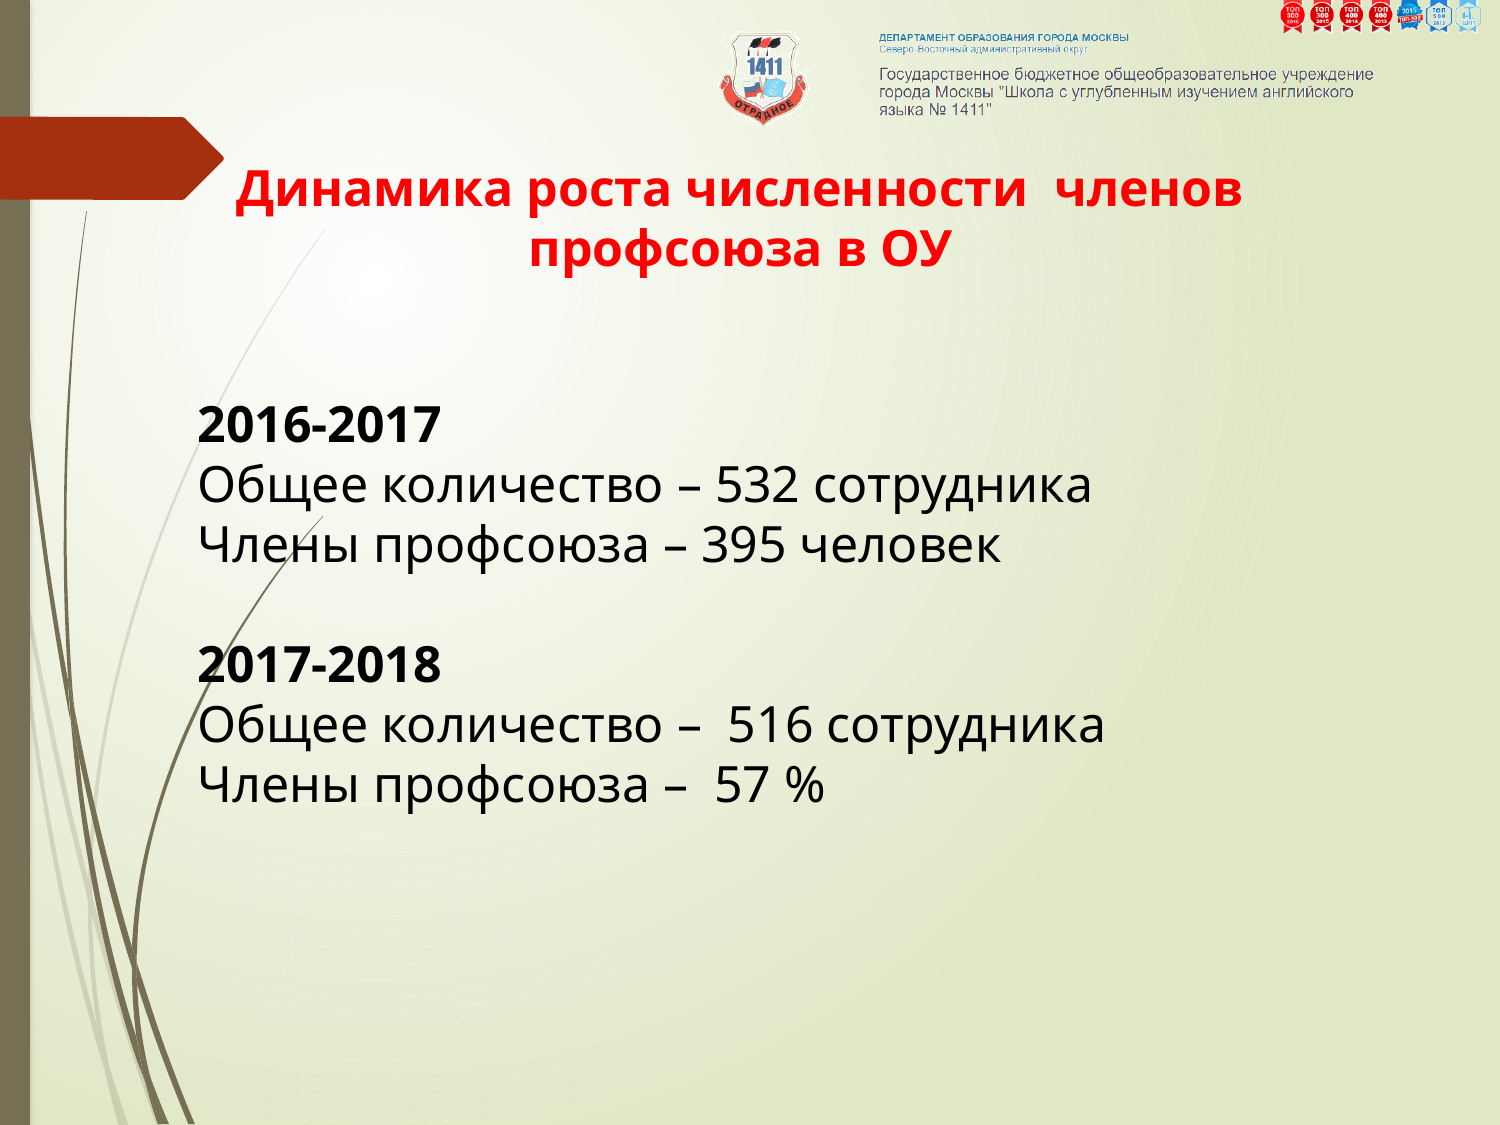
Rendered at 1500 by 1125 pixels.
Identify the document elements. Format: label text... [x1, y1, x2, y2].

title Динамика роста численности членов профсоюза в ОУ [206, 149, 1275, 337]
text_box 2016-2017 Общее количество – 532 сотрудника Члены профсоюза – 395 человек 2017-2018 Общее количество – 516 сотрудника Члены профсоюза – 57 % [182, 385, 1412, 940]
picture [698, 0, 1495, 126]
